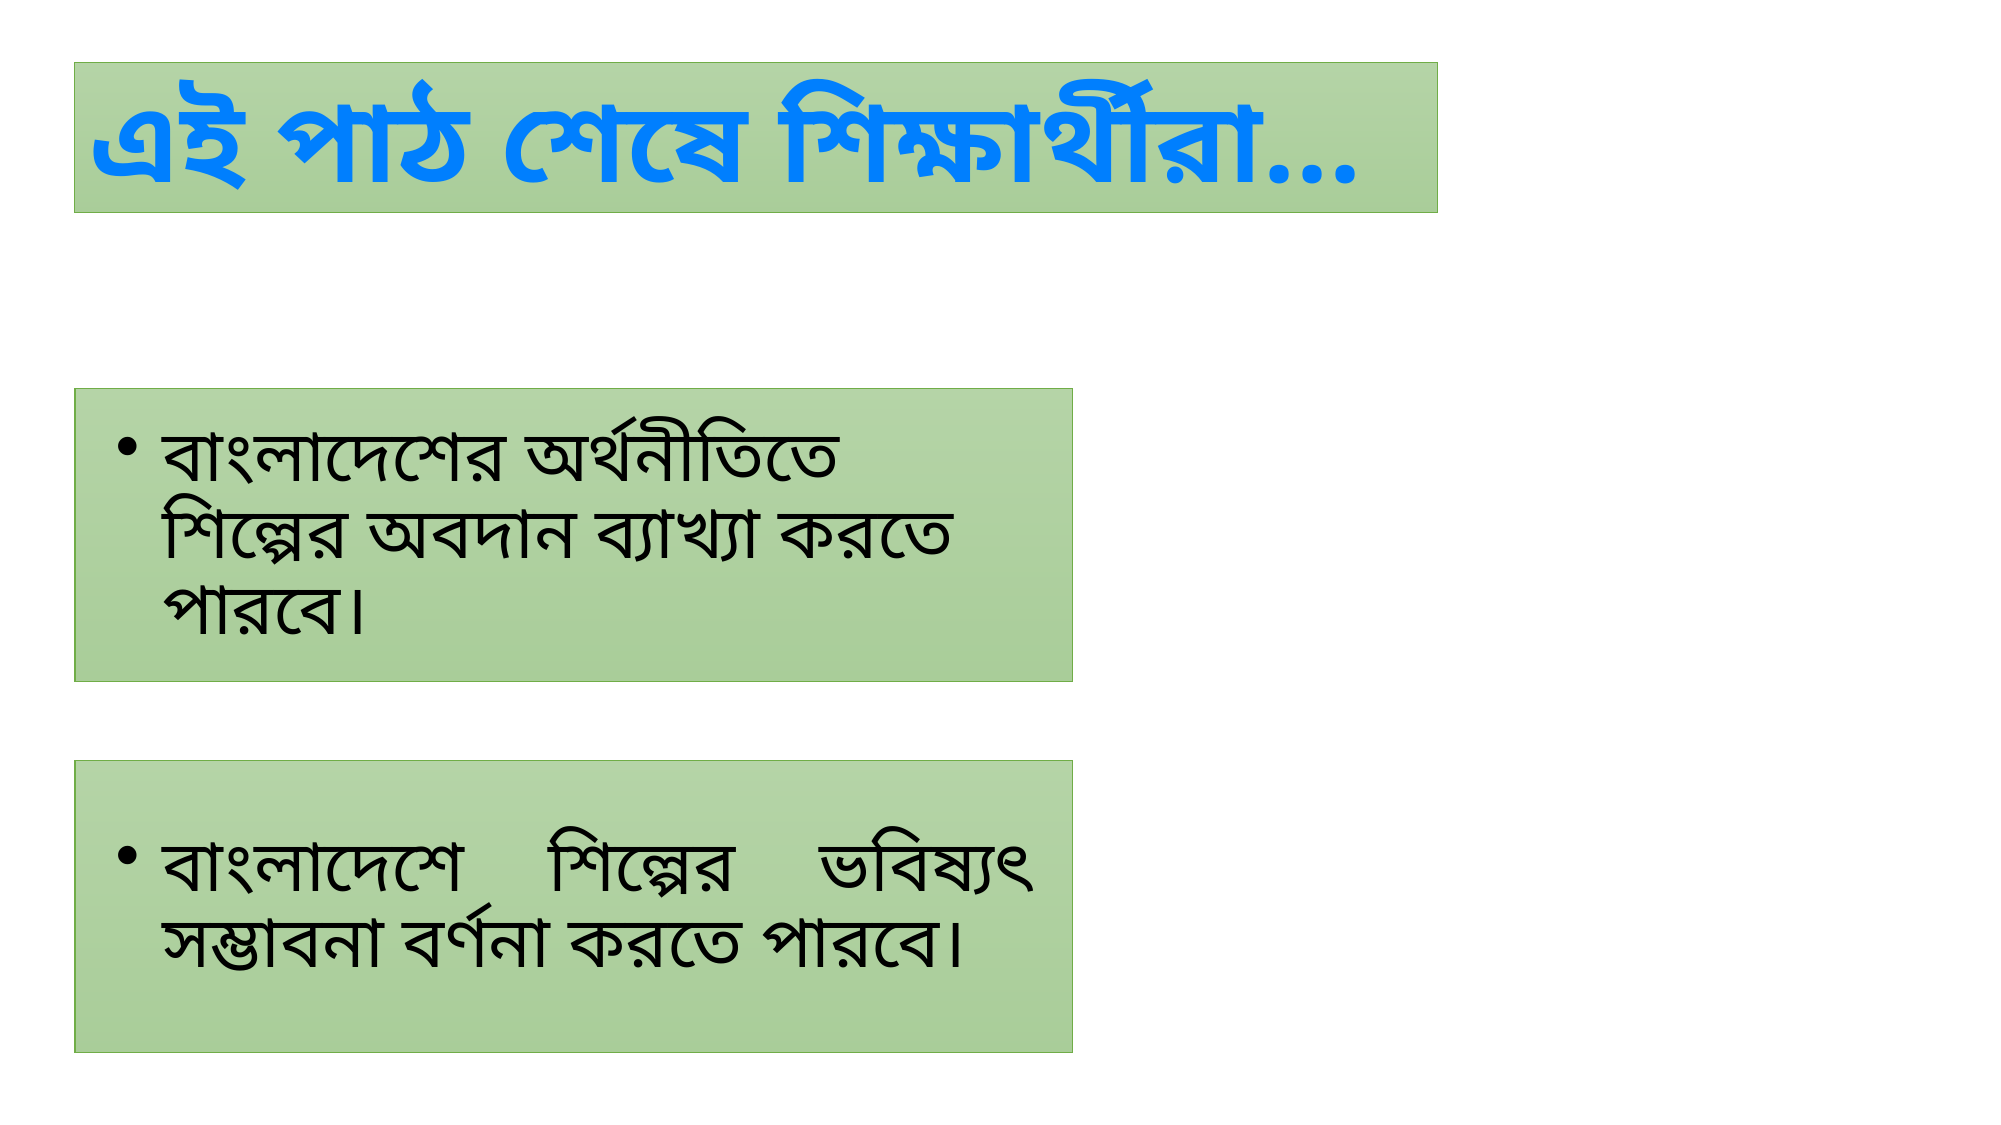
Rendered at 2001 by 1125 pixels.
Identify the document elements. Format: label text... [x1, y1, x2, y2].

text_box এই পাঠ শেষে শিক্ষার্থীরা... [74, 62, 1438, 213]
text_box বাংলাদেশে শিল্পের ভবিষ্যৎ সম্ভাবনা বর্ণনা করতে পারবে। [74, 760, 1073, 1053]
text_box বাংলাদেশের অর্থনীতিতে শিল্পের অবদান ব্যাখ্যা করতে পারবে। [74, 388, 1073, 682]
